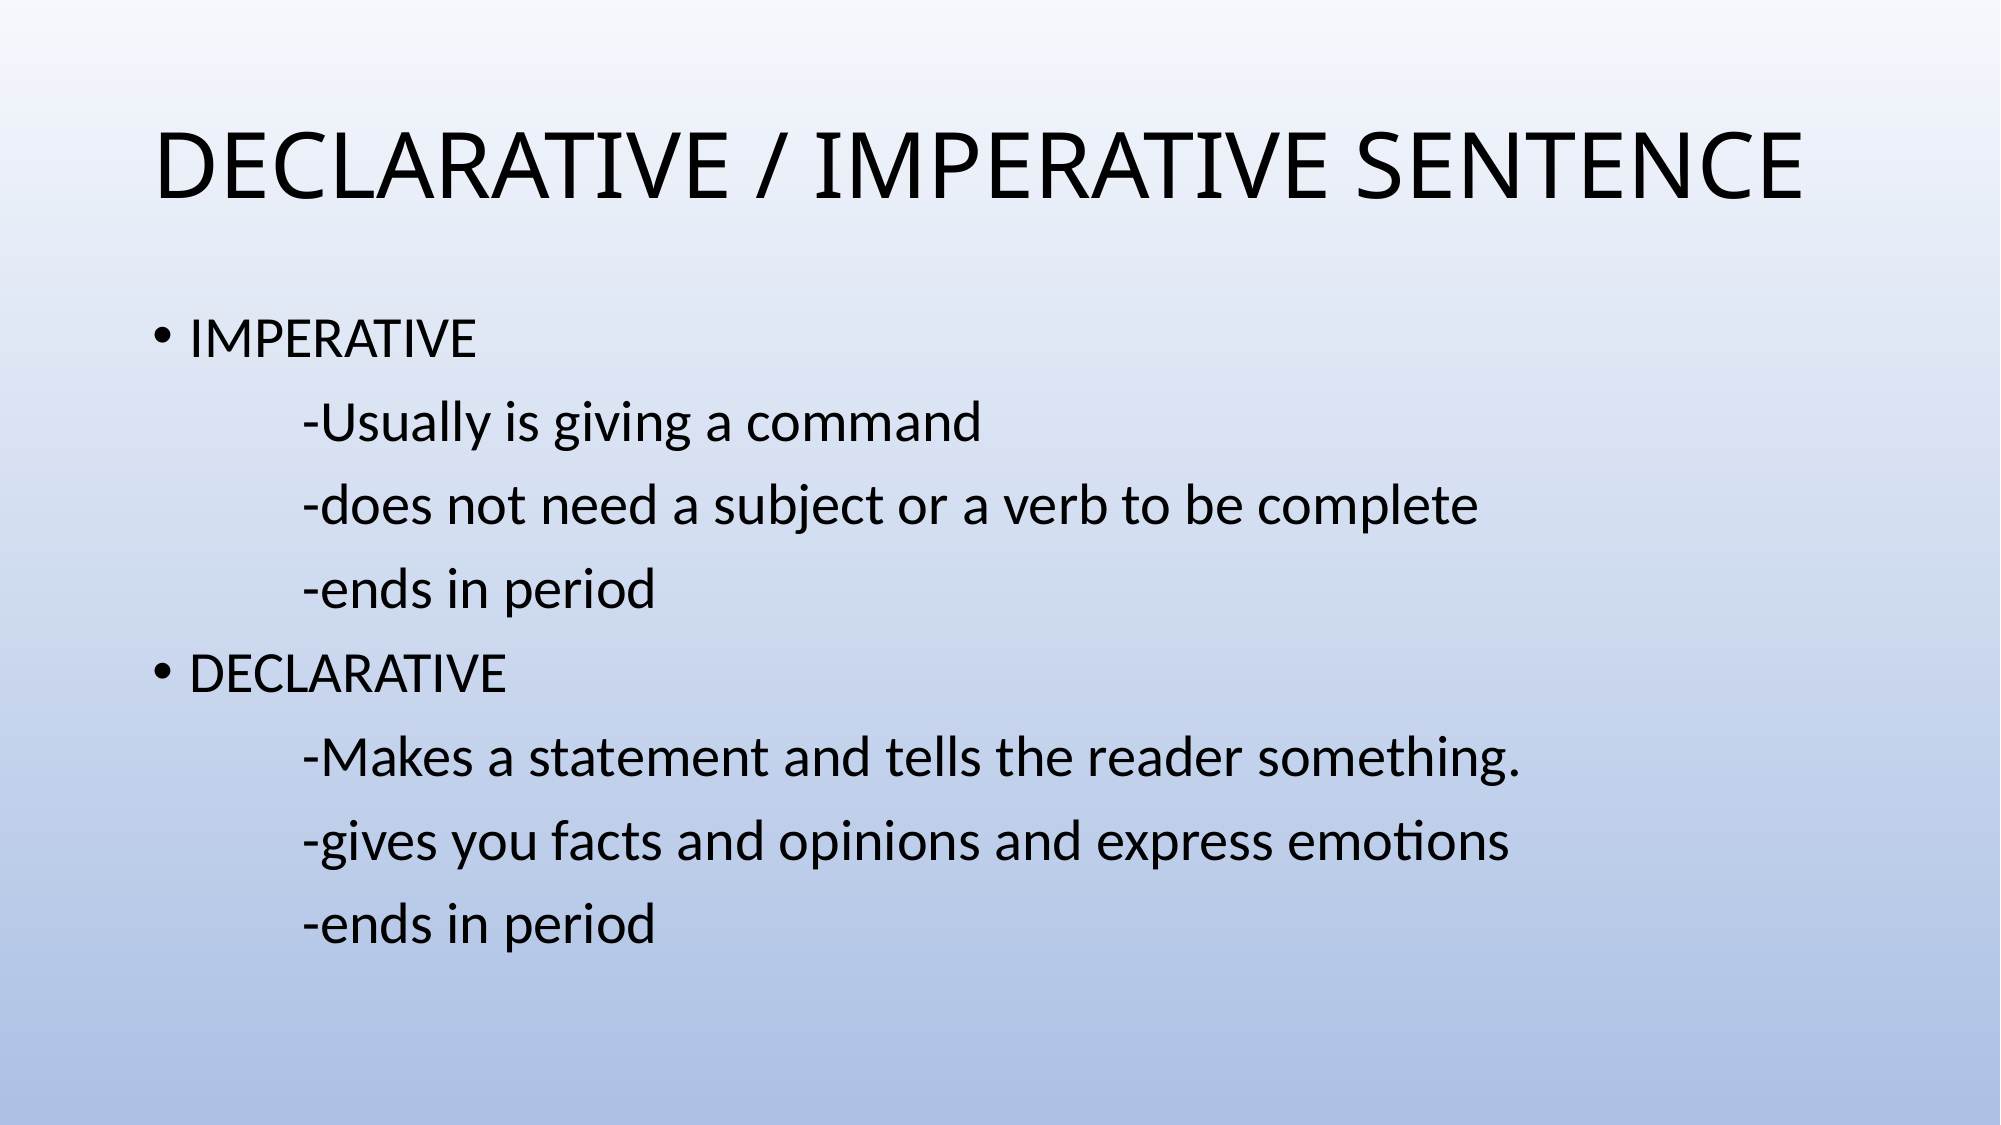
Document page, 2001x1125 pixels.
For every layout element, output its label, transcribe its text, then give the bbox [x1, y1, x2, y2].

title DECLARATIVE / IMPERATIVE SENTENCE [137, 59, 1863, 278]
list IMPERATIVE -Usually is giving a command -does not need a subject or a verb to be complete -ends in period DECLARATIVE -Makes a statement and tells the reader something. -gives you facts and opinions and express emotions -ends in period [137, 299, 1863, 1014]
